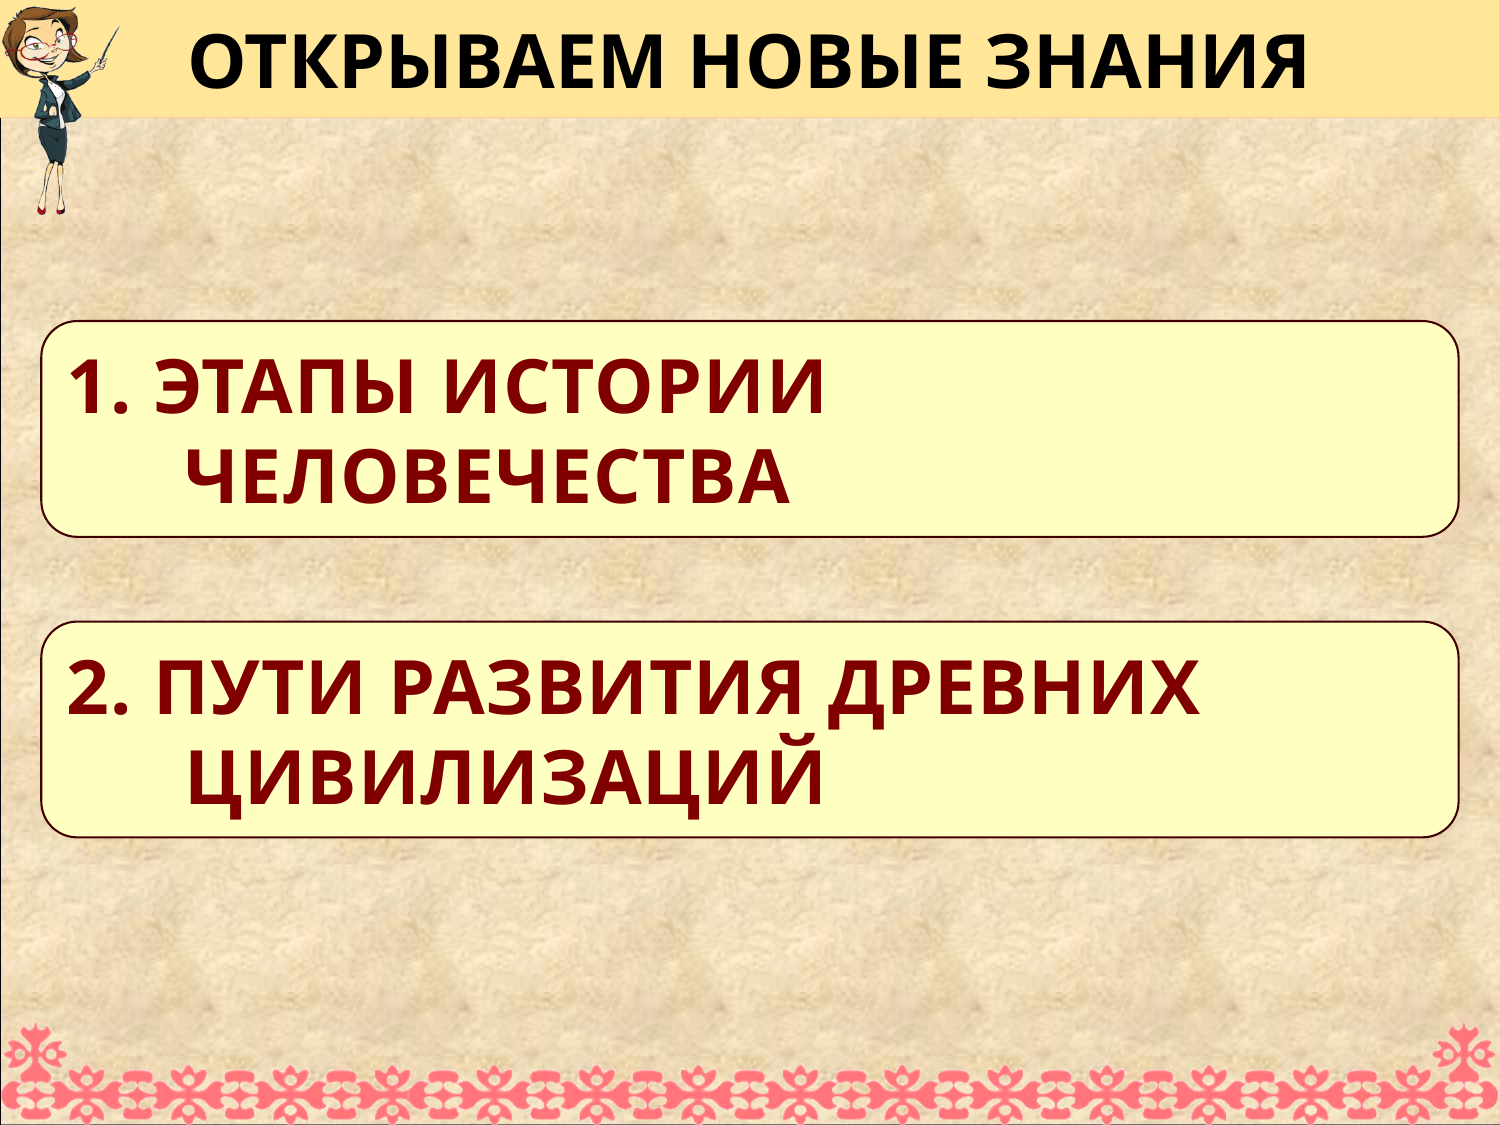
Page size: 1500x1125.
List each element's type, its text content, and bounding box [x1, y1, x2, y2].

title ОТКРЫВАЕМ НОВЫЕ ЗНАНИЯ [124, 0, 1459, 119]
text_box 1. ЭТАПЫ ИСТОРИИ ЧЕЛОВЕЧЕСТВА [41, 321, 1459, 537]
text_box 2. ПУТИ РАЗВИТИЯ ДРЕВНИХ ЦИВИЛИЗАЦИЙ [41, 621, 1459, 838]
picture [0, 0, 1500, 1125]
